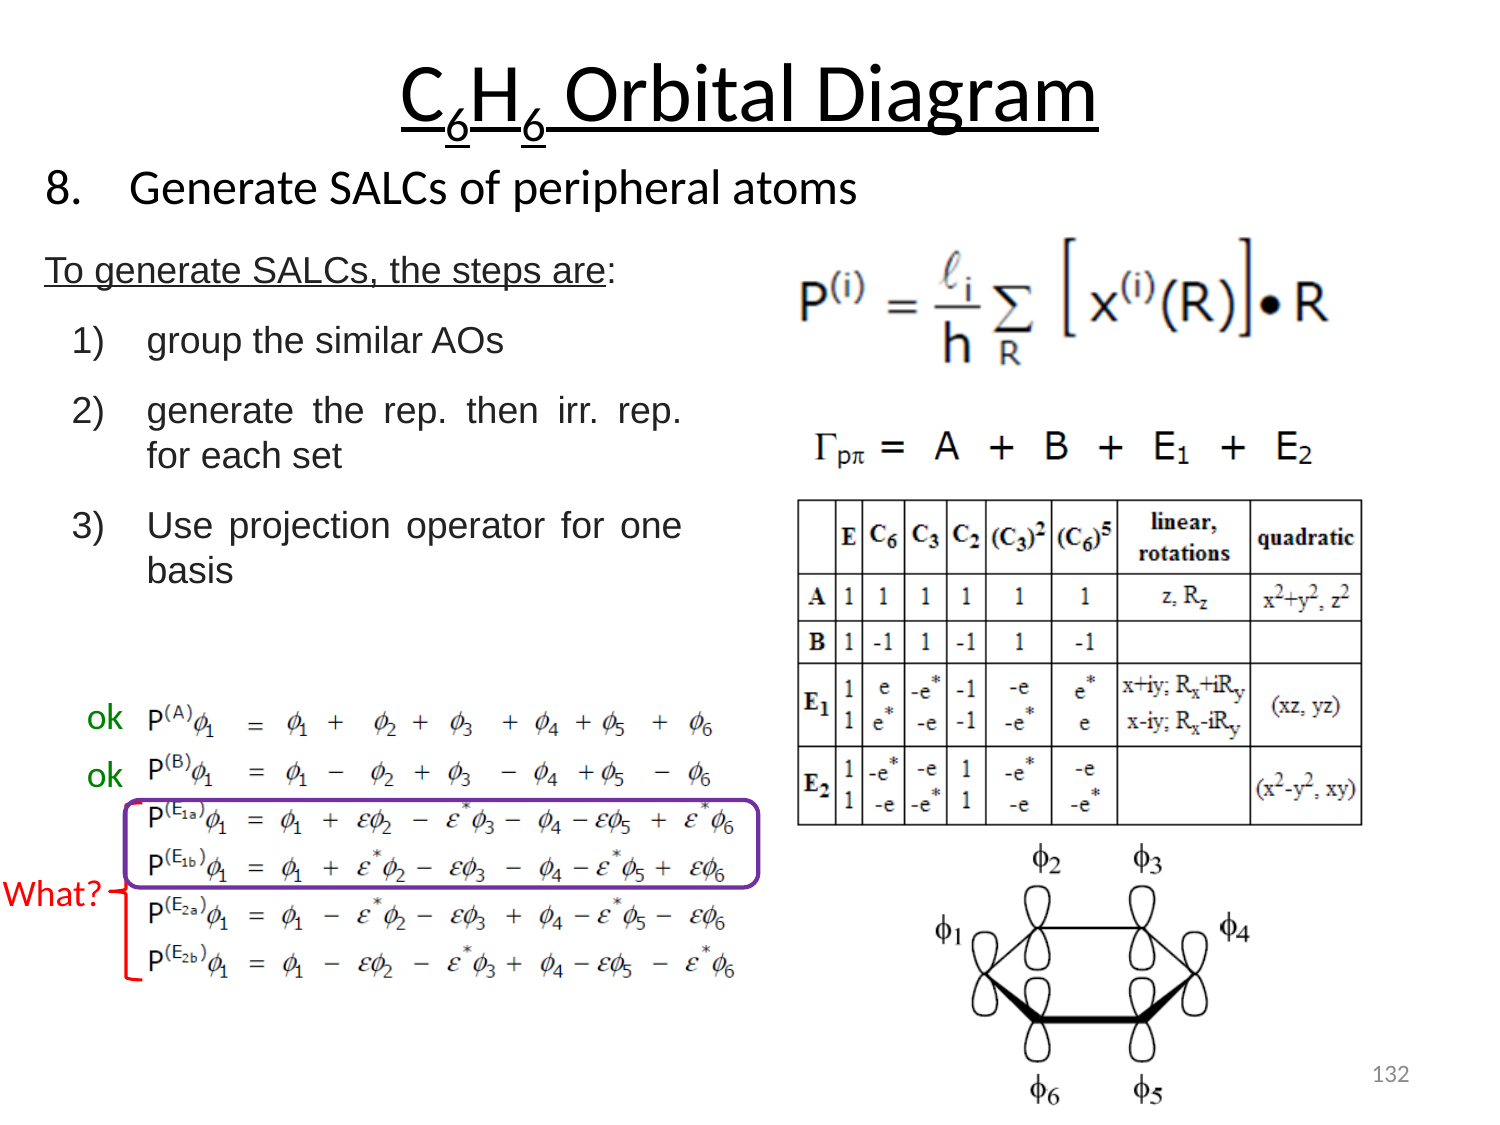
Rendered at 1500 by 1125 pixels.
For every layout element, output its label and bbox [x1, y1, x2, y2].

picture [135, 698, 747, 981]
text_box [747, 798, 761, 890]
picture [790, 214, 1348, 375]
picture [805, 418, 1319, 473]
picture [916, 832, 1285, 1119]
text_box [29, 0, 1425, 598]
picture [793, 494, 1364, 829]
text_box [0, 684, 191, 981]
slide_number [1285, 1042, 1425, 1103]
